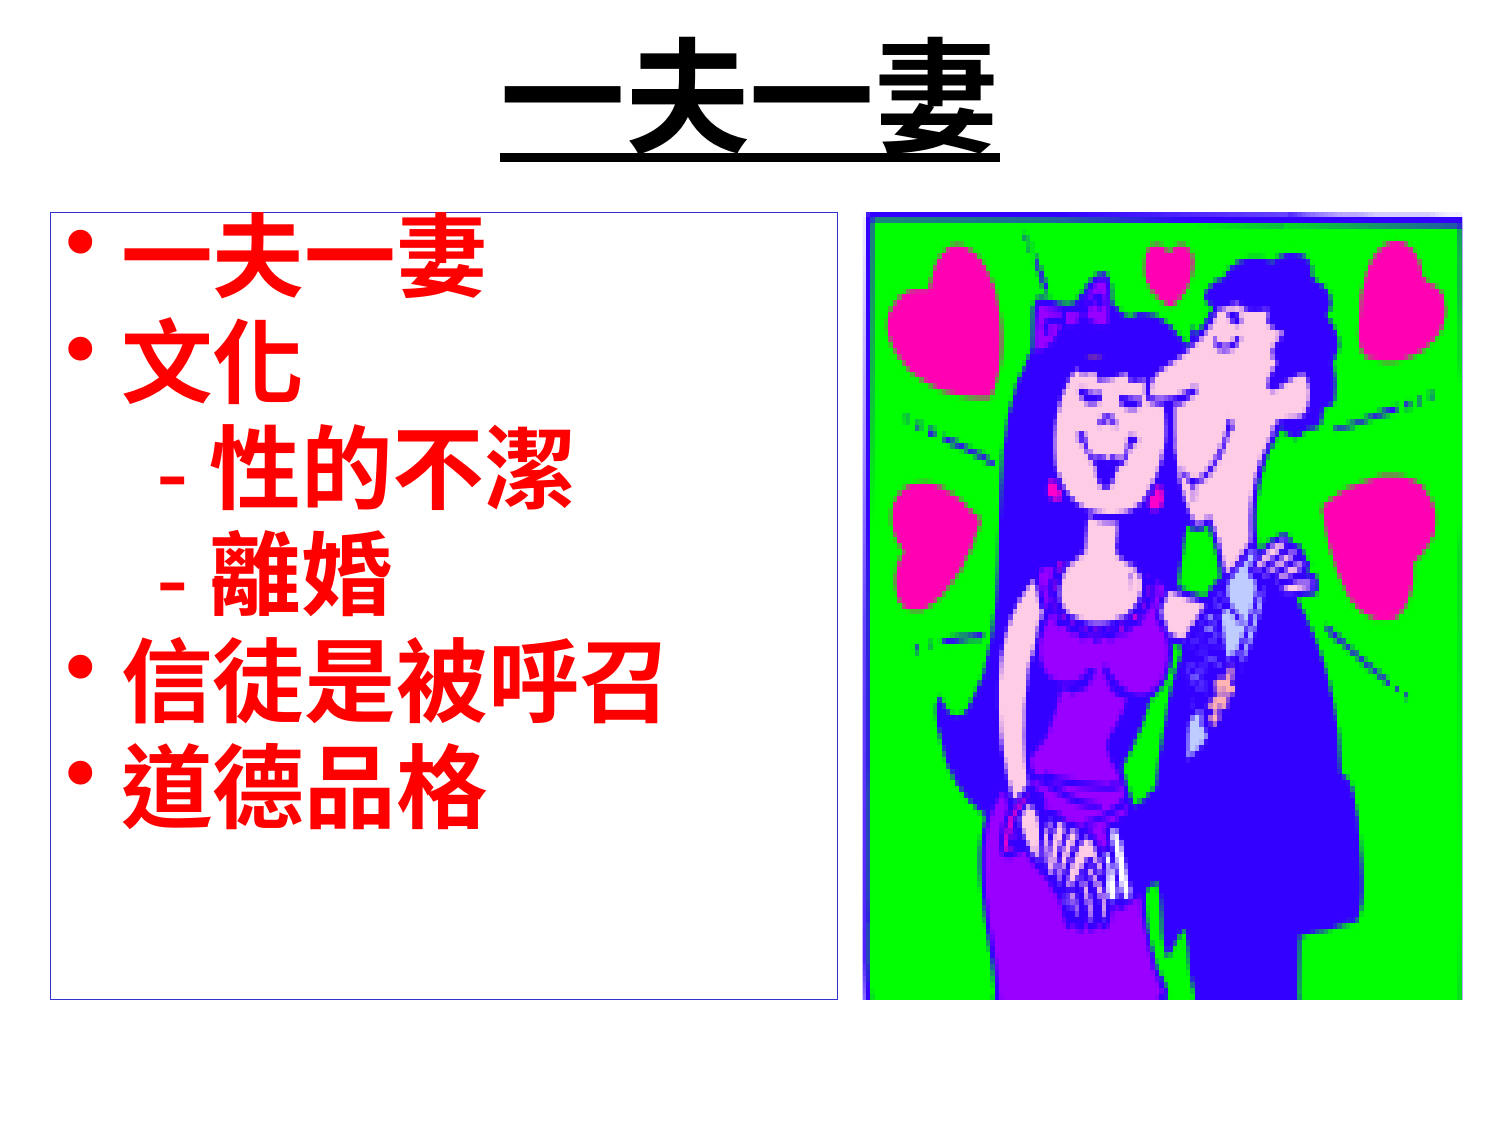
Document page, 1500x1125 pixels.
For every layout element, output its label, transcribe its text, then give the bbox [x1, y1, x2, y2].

title 一夫一妻 [112, 0, 1388, 188]
list 一夫一妻 文化 -性的不潔 -離婚 信徒是被呼召 道德品格 [50, 212, 838, 1000]
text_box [862, 212, 1463, 1001]
